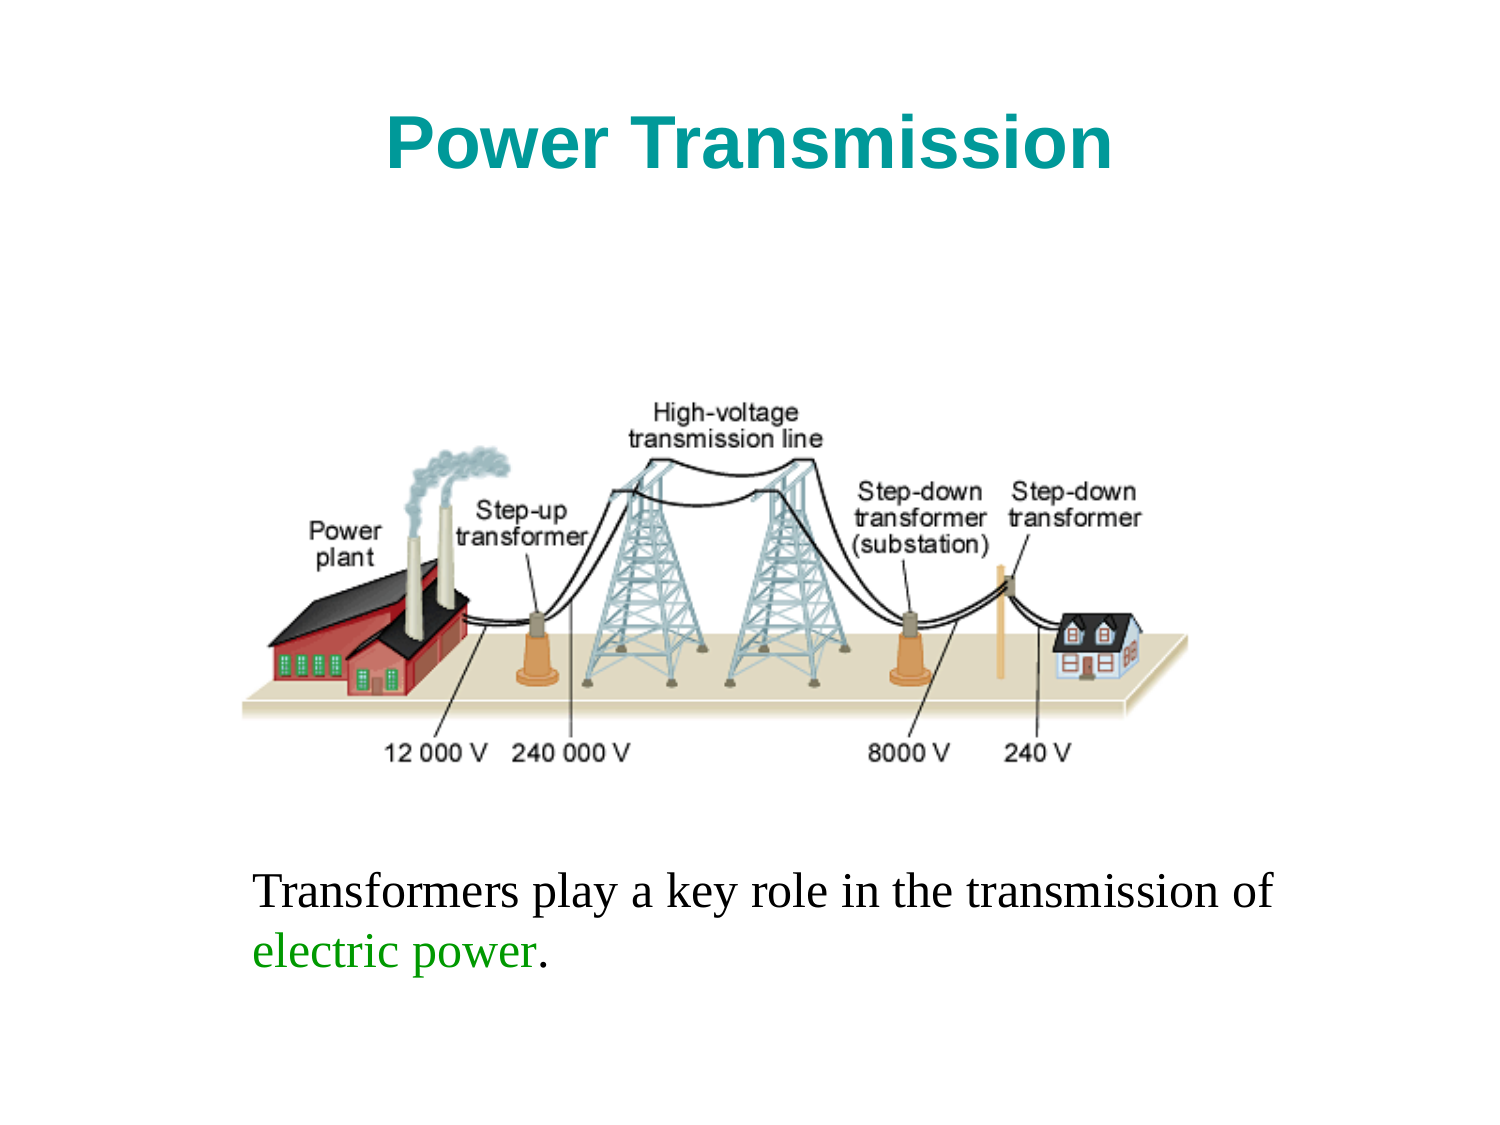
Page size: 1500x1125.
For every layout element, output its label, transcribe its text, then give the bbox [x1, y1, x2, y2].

title Power Transmission [74, 44, 1426, 233]
text_box Transformers play a key role in the transmission of electric power. [237, 849, 1413, 1070]
picture [237, 399, 1195, 766]
